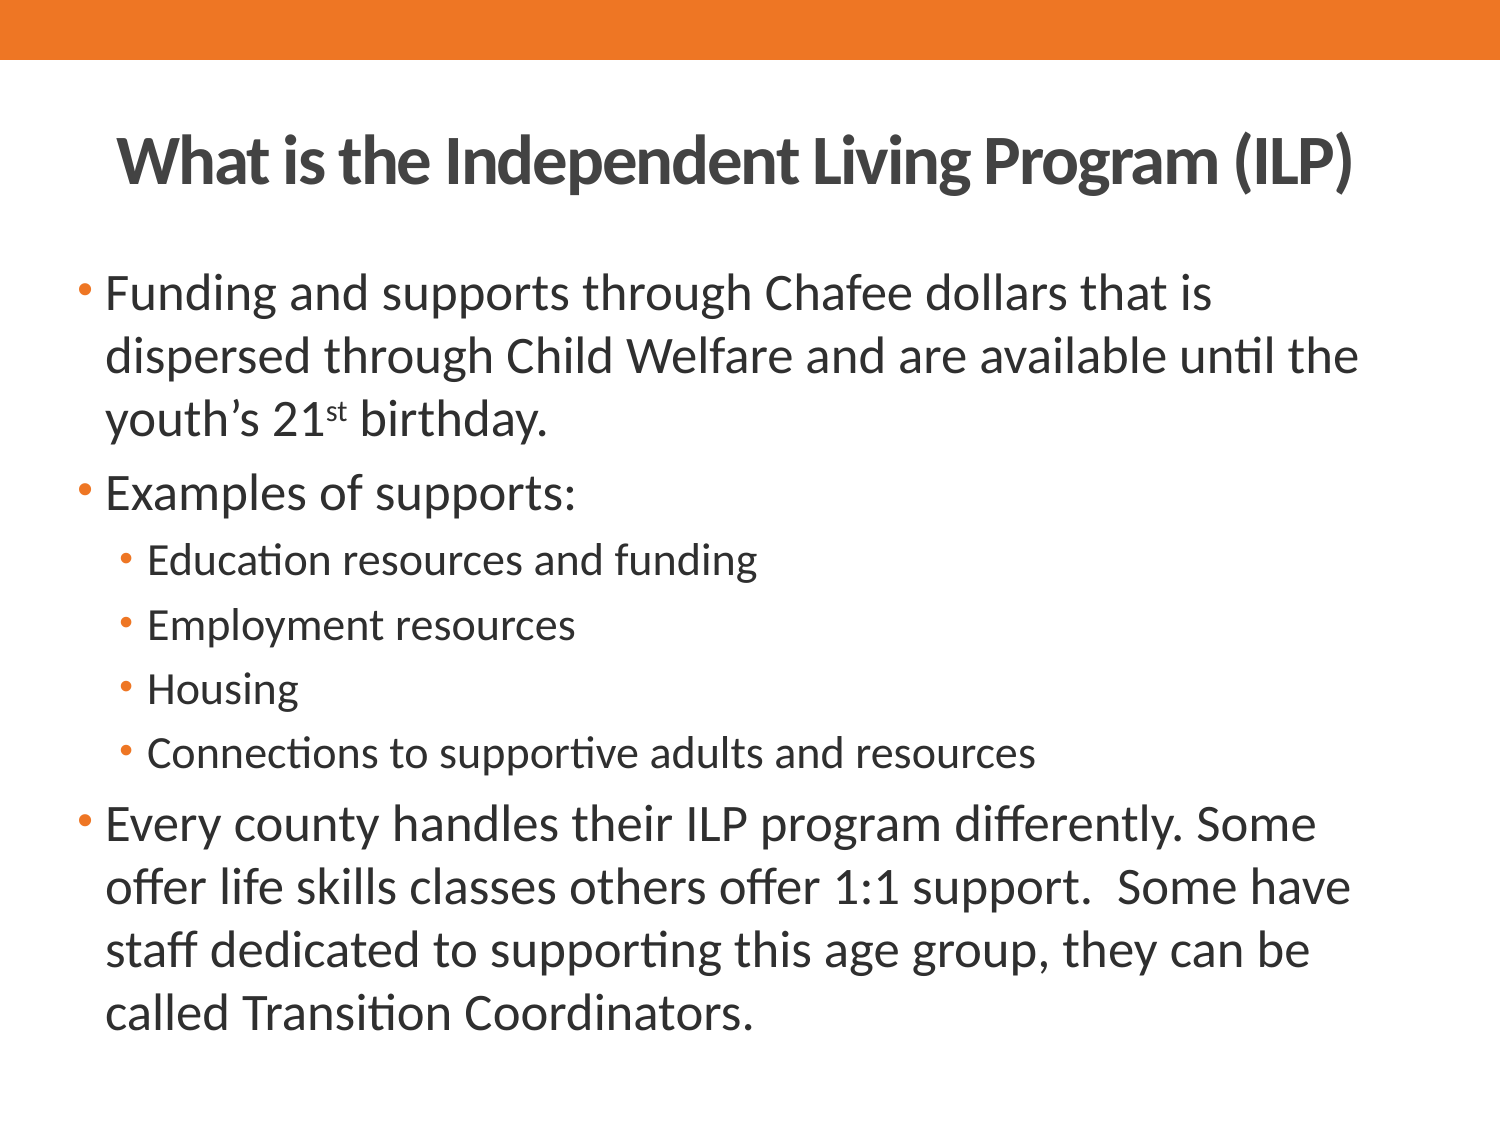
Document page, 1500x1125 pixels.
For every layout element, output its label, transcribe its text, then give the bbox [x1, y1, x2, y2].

title What is the Independent Living Program (ILP) [75, 75, 1425, 238]
list Funding and supports through Chafee dollars that is dispersed through Child Welfare and are available until the youth’s 21st birthday. Examples of supports: Education resources and funding Employment resources Housing Connections to supportive adults and resources Every county handles their ILP program differently. Some offer life skills classes others offer 1:1 support. Some have staff dedicated to supporting this age group, they can be called Transition Coordinators. [62, 249, 1425, 1050]
